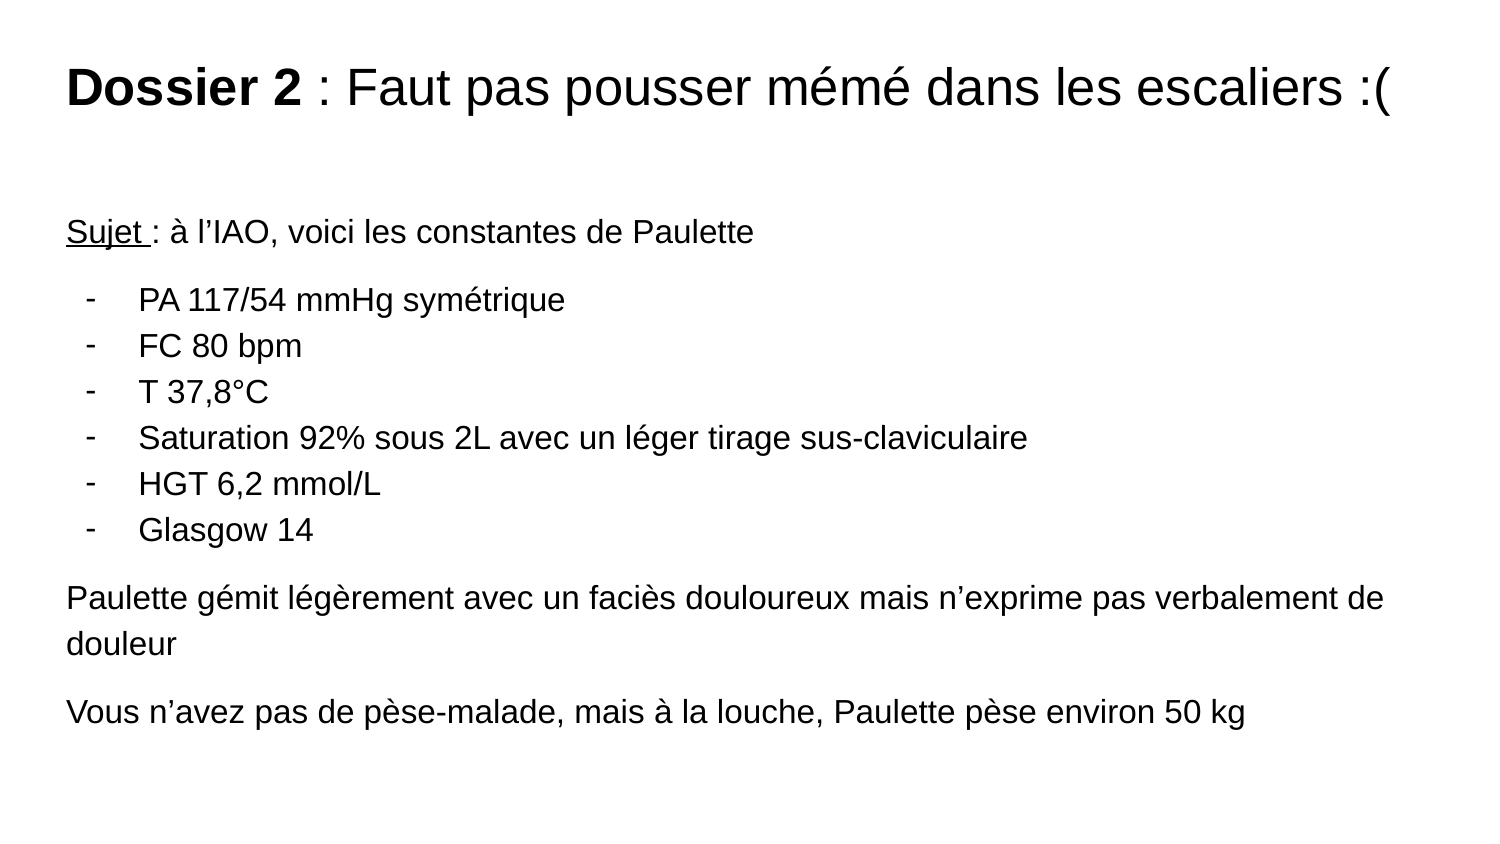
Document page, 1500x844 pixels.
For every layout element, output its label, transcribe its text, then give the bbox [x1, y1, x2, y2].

list Sujet : à l’IAO, voici les constantes de Paulette PA 117/54 mmHg symétrique FC 80 bpm T 37,8°C Saturation 92% sous 2L avec un léger tirage sus-claviculaire HGT 6,2 mmol/L Glasgow 14 Paulette gémit légèrement avec un faciès douloureux mais n’exprime pas verbalement de douleur Vous n’avez pas de pèse-malade, mais à la louche, Paulette pèse environ 50 kg [51, 189, 1449, 750]
title Dossier 2 : Faut pas pousser mémé dans les escaliers :( [51, 37, 1449, 132]
